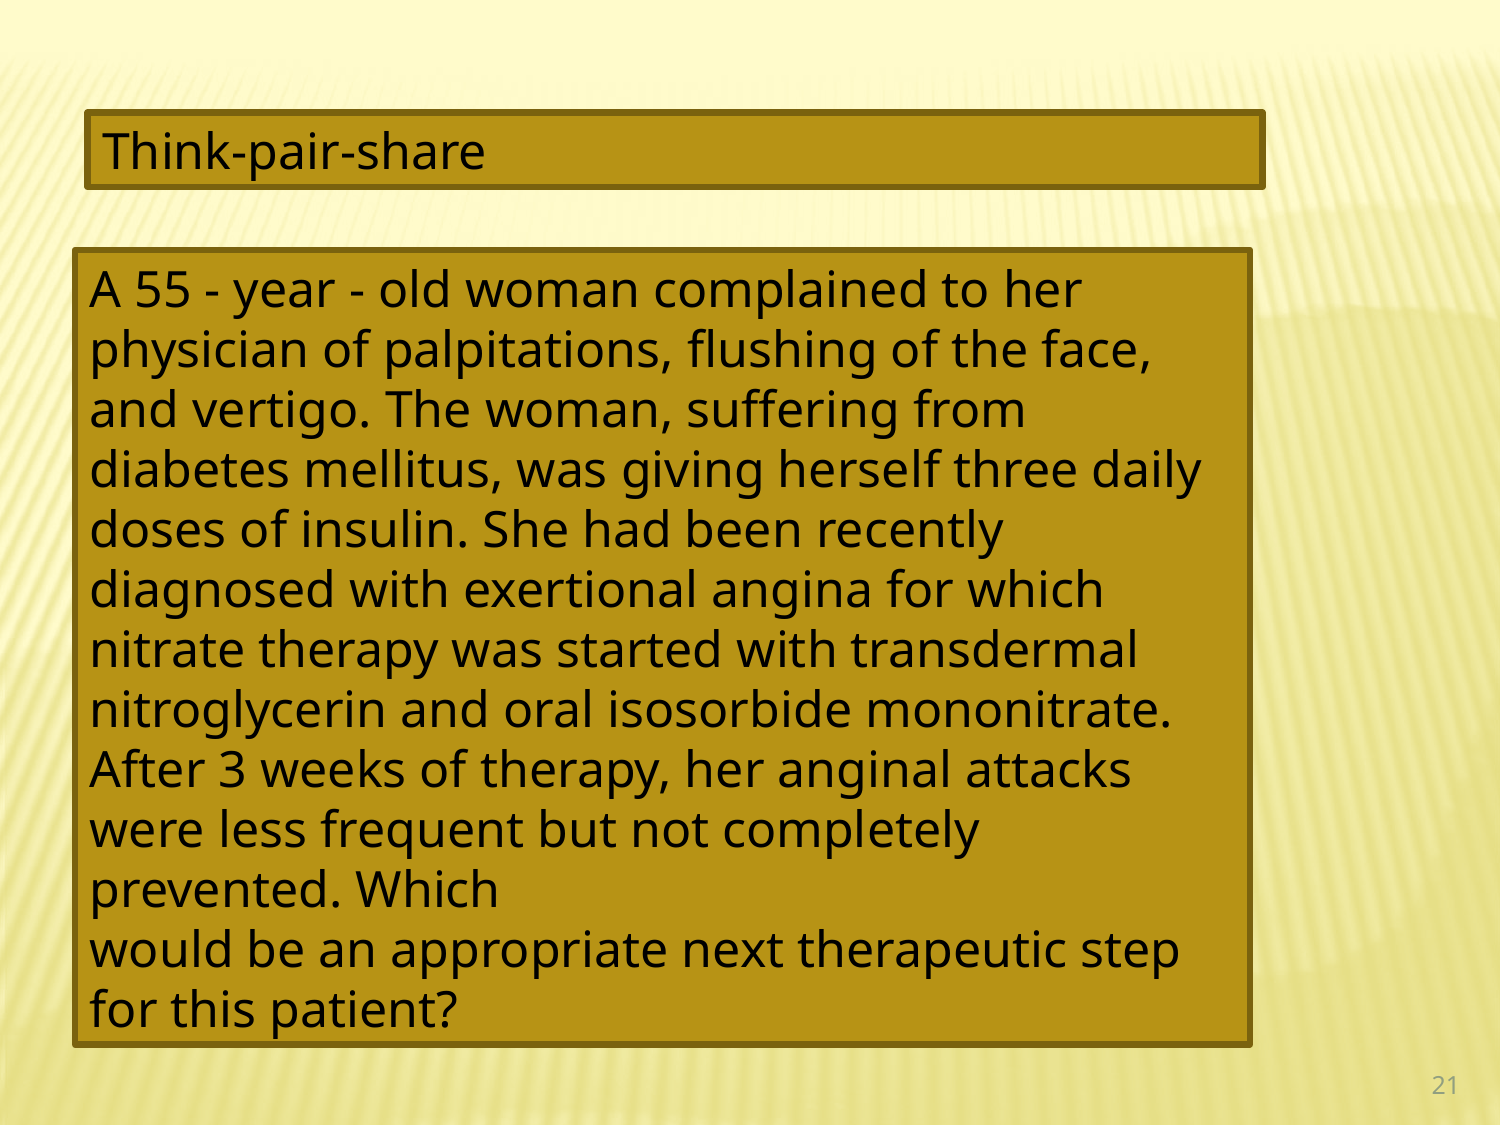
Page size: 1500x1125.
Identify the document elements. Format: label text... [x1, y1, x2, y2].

slide_number 21 [1350, 1062, 1475, 1103]
text_box Think-pair-share [87, 112, 1263, 188]
text_box A 55 - year - old woman complained to her physician of palpitations, flushing of the face, and vertigo. The woman, suffering from diabetes mellitus, was giving herself three daily doses of insulin. She had been recently diagnosed with exertional angina for which nitrate therapy was started with transdermal nitroglycerin and oral isosorbide mononitrate. After 3 weeks of therapy, her anginal attacks were less frequent but not completely prevented. Which would be an appropriate next therapeutic step for this patient? [75, 249, 1250, 1045]
